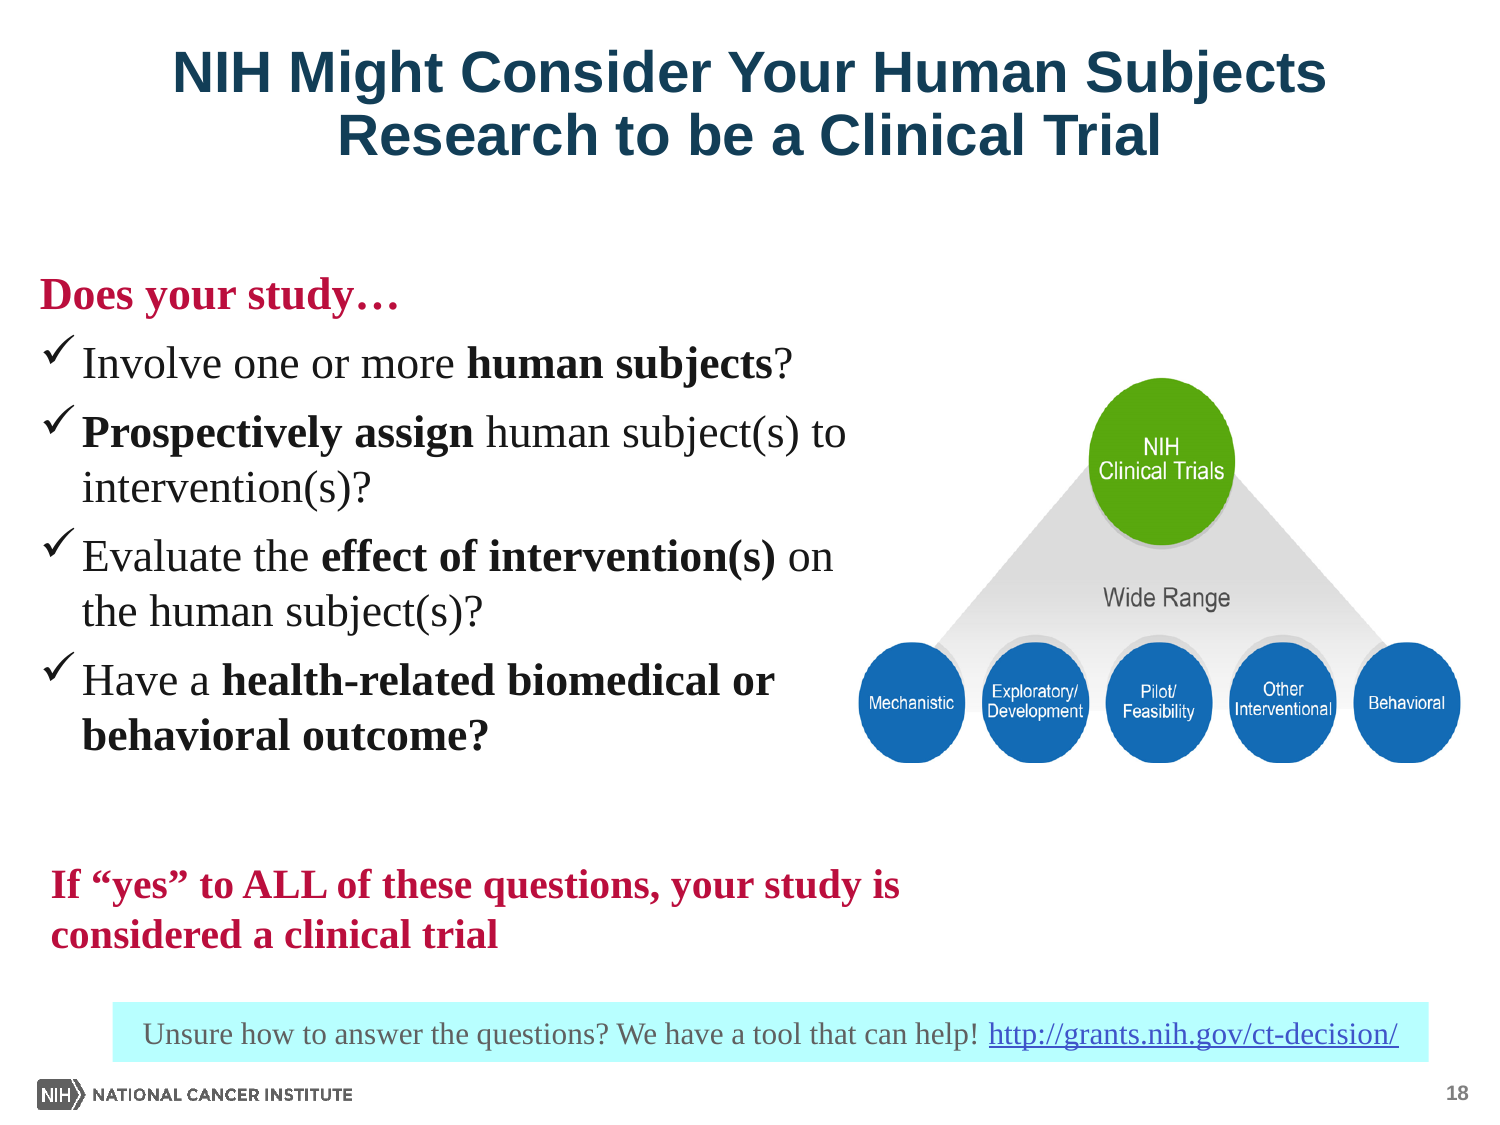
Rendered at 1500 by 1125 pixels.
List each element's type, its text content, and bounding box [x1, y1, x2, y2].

text_box Unsure how to answer the questions? We have a tool that can help! http://grants.nih.gov/ct-decision/ [112, 1002, 1429, 1062]
title NIH Might Consider Your Human Subjects Research to be a Clinical Trial [81, 68, 1421, 169]
text_box Does your study… Involve one or more human subjects? Prospectively assign human subject(s) to intervention(s)? Evaluate the effect of intervention(s) on the human subject(s)? Have a health-related biomedical or behavioral outcome? [24, 256, 875, 767]
picture [37, 1079, 352, 1110]
picture [849, 377, 1465, 763]
text_box If “yes” to ALL of these questions, your study is considered a clinical trial [35, 849, 975, 965]
